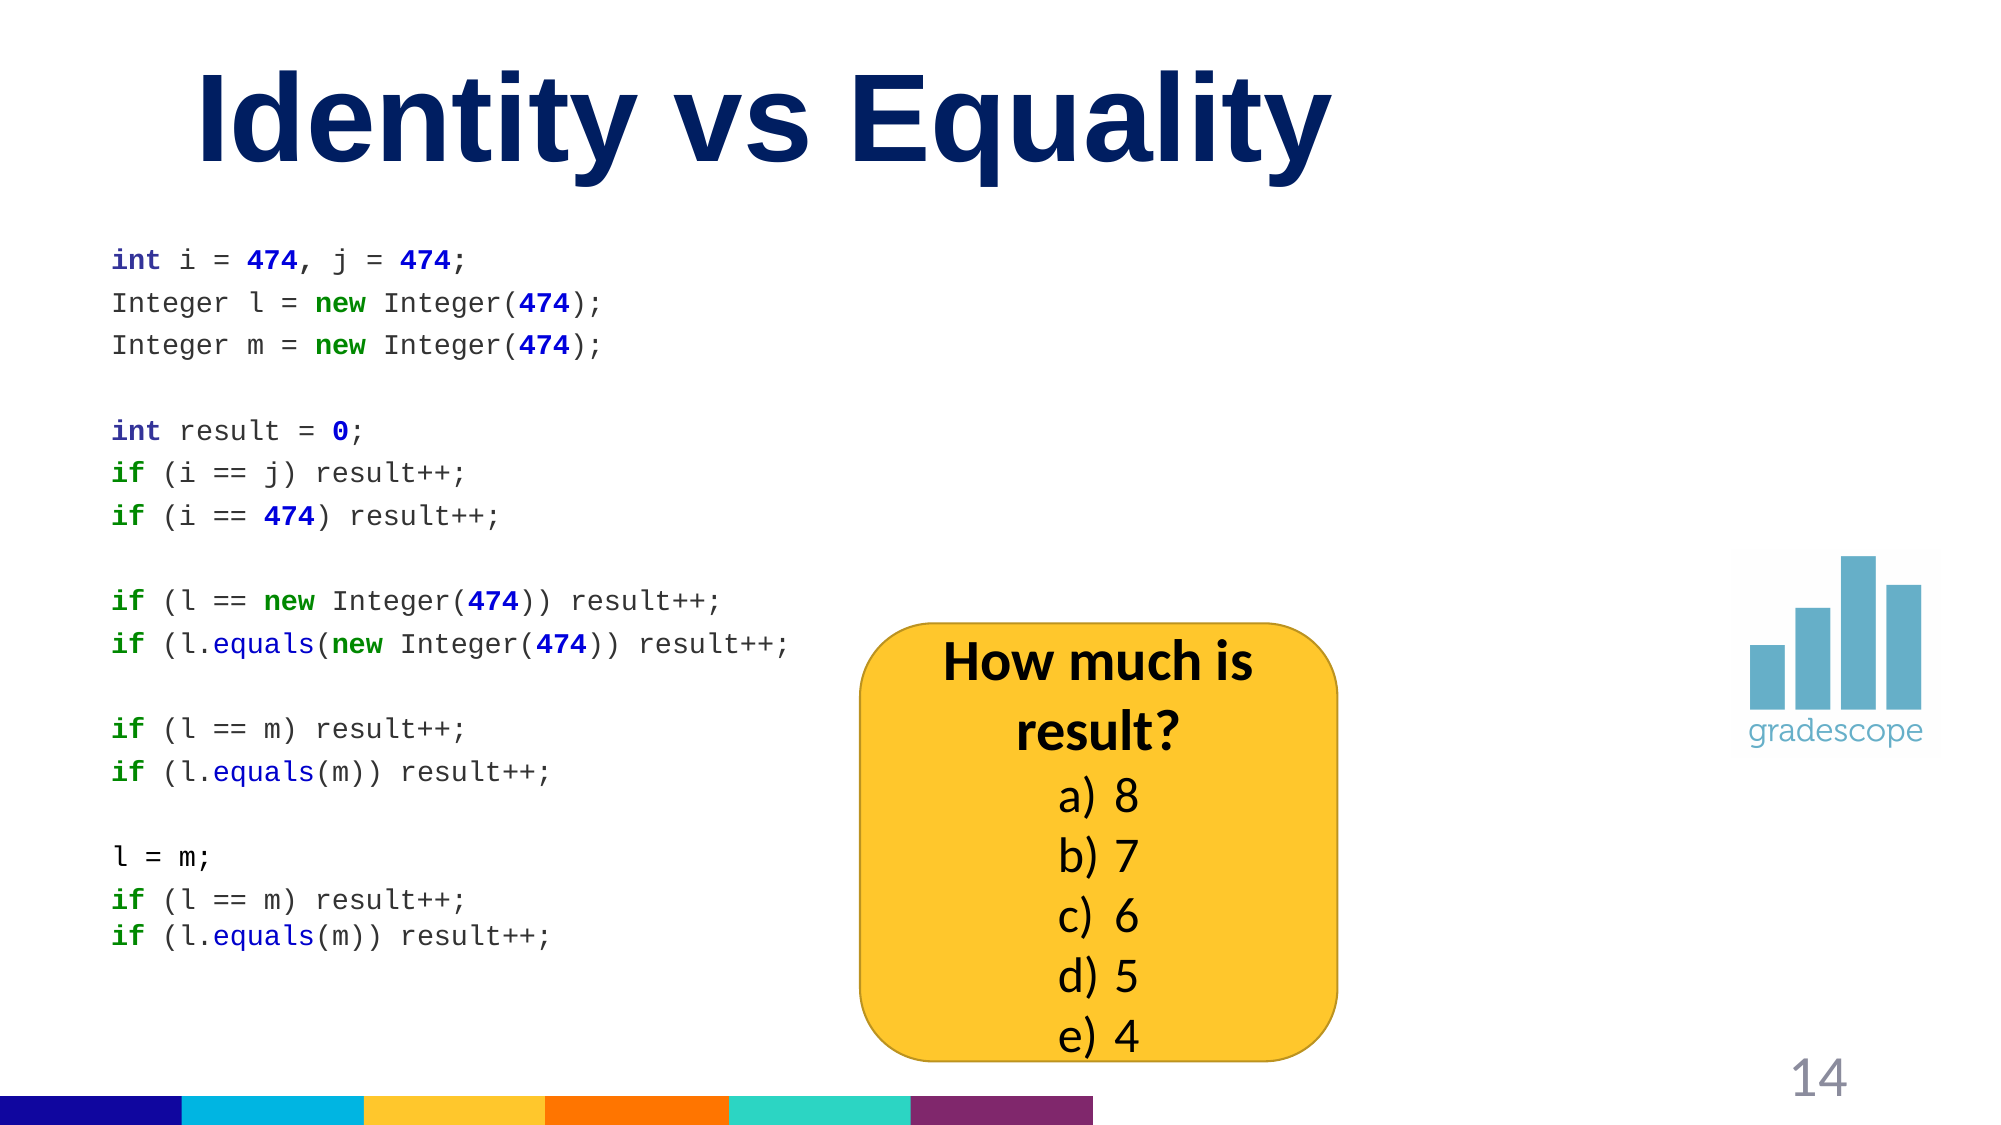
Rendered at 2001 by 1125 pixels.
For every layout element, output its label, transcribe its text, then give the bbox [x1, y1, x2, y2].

slide_number 14 [1412, 1042, 1863, 1103]
picture [1731, 549, 1941, 758]
list int i = 474, j = 474; Integer l = new Integer(474); Integer m = new Integer(474); int result = 0; if (i == j) result++; if (i == 474) result++; if (l == new Integer(474)) result++; if (l.equals(new Integer(474)) result++; if (l == m) result++; if (l.equals(m)) result++; l = m; if (l == m) result++; if (l.equals(m)) result++; [95, 225, 1035, 963]
title Identity vs Equality [180, 63, 1830, 179]
text_box How much is result? 8 7 6 5 4 [858, 622, 1339, 1063]
